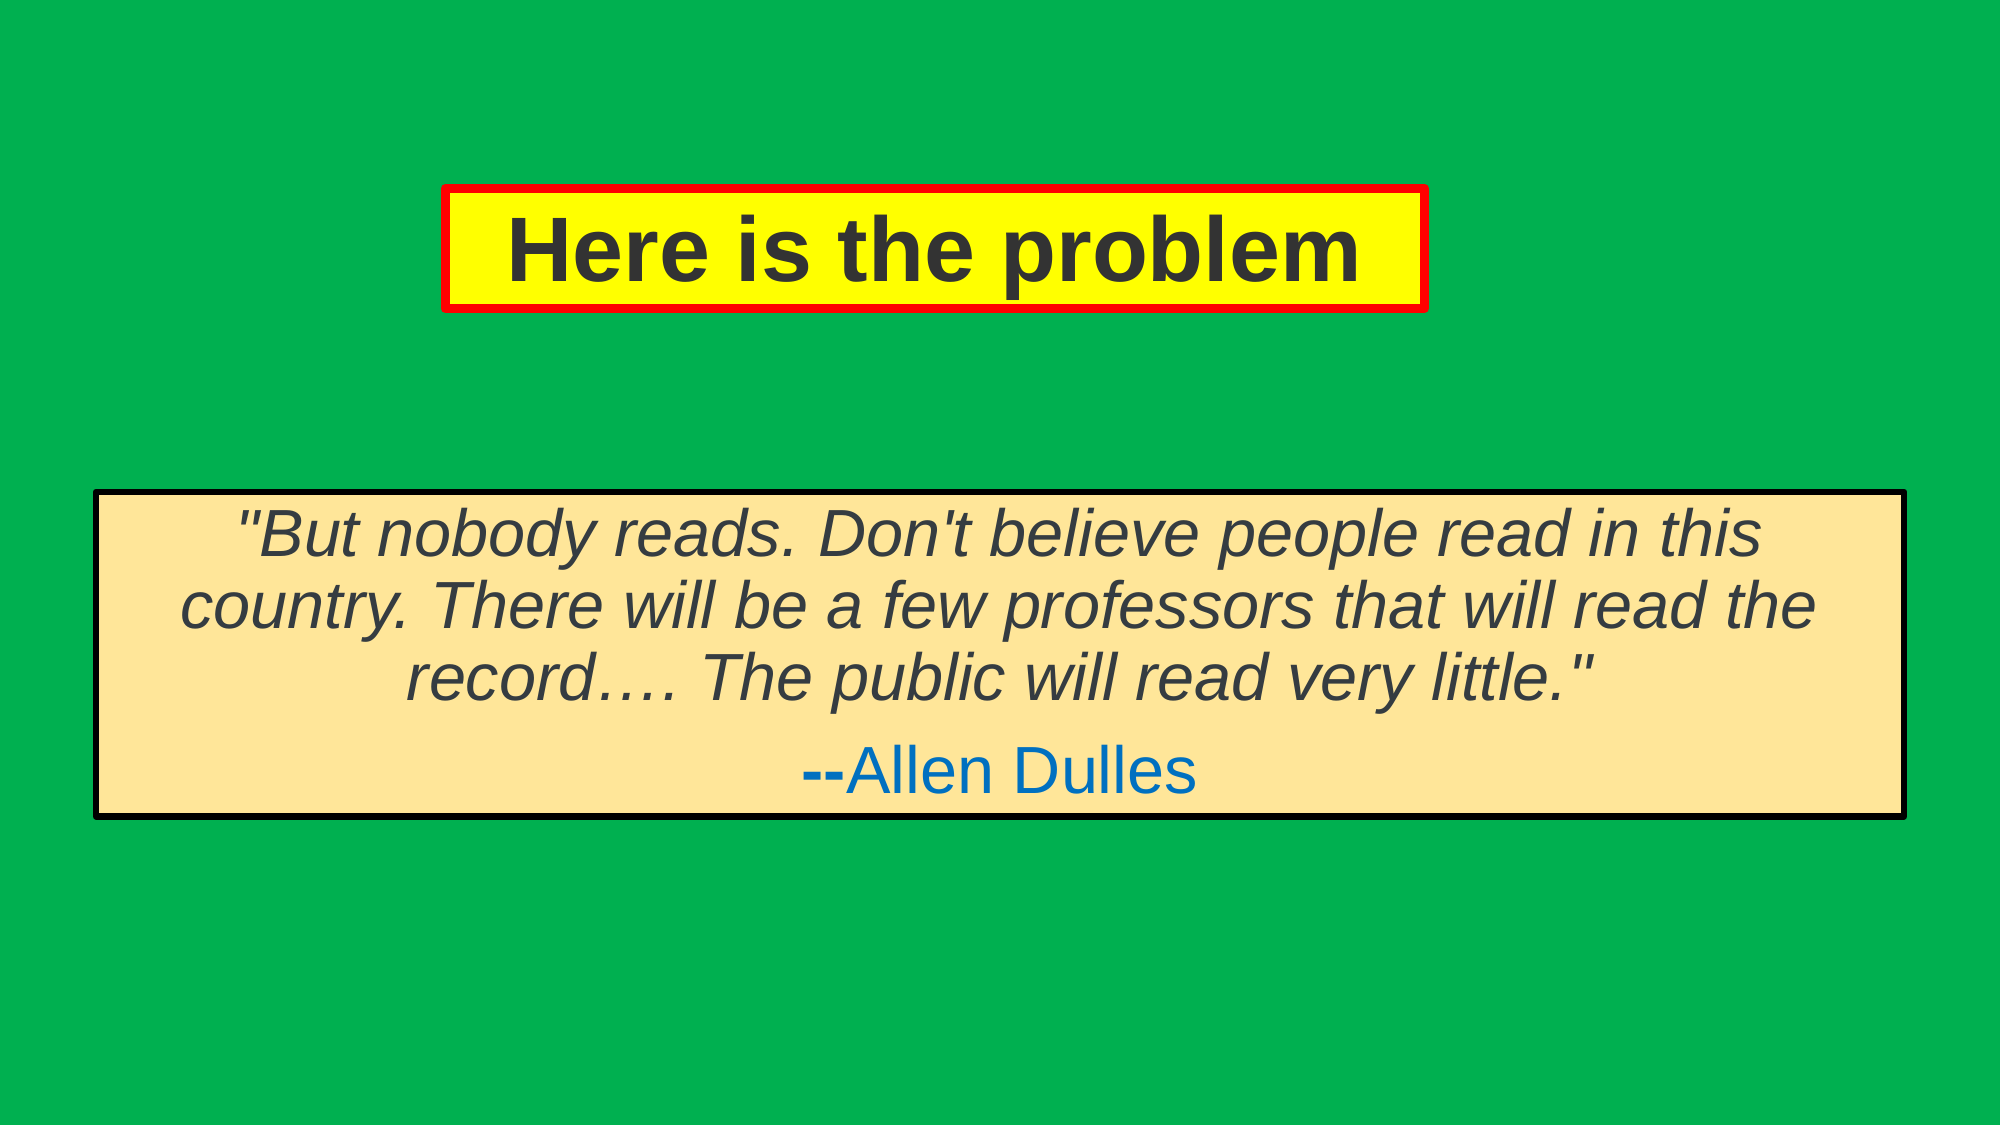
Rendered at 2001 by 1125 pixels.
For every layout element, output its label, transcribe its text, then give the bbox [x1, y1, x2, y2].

title Here is the problem [445, 188, 1425, 309]
subtitle "But nobody reads. Don't believe people read in this country. There will be a few professors that will read the record…. The public will read very little." --Allen Dulles [96, 491, 1904, 817]
